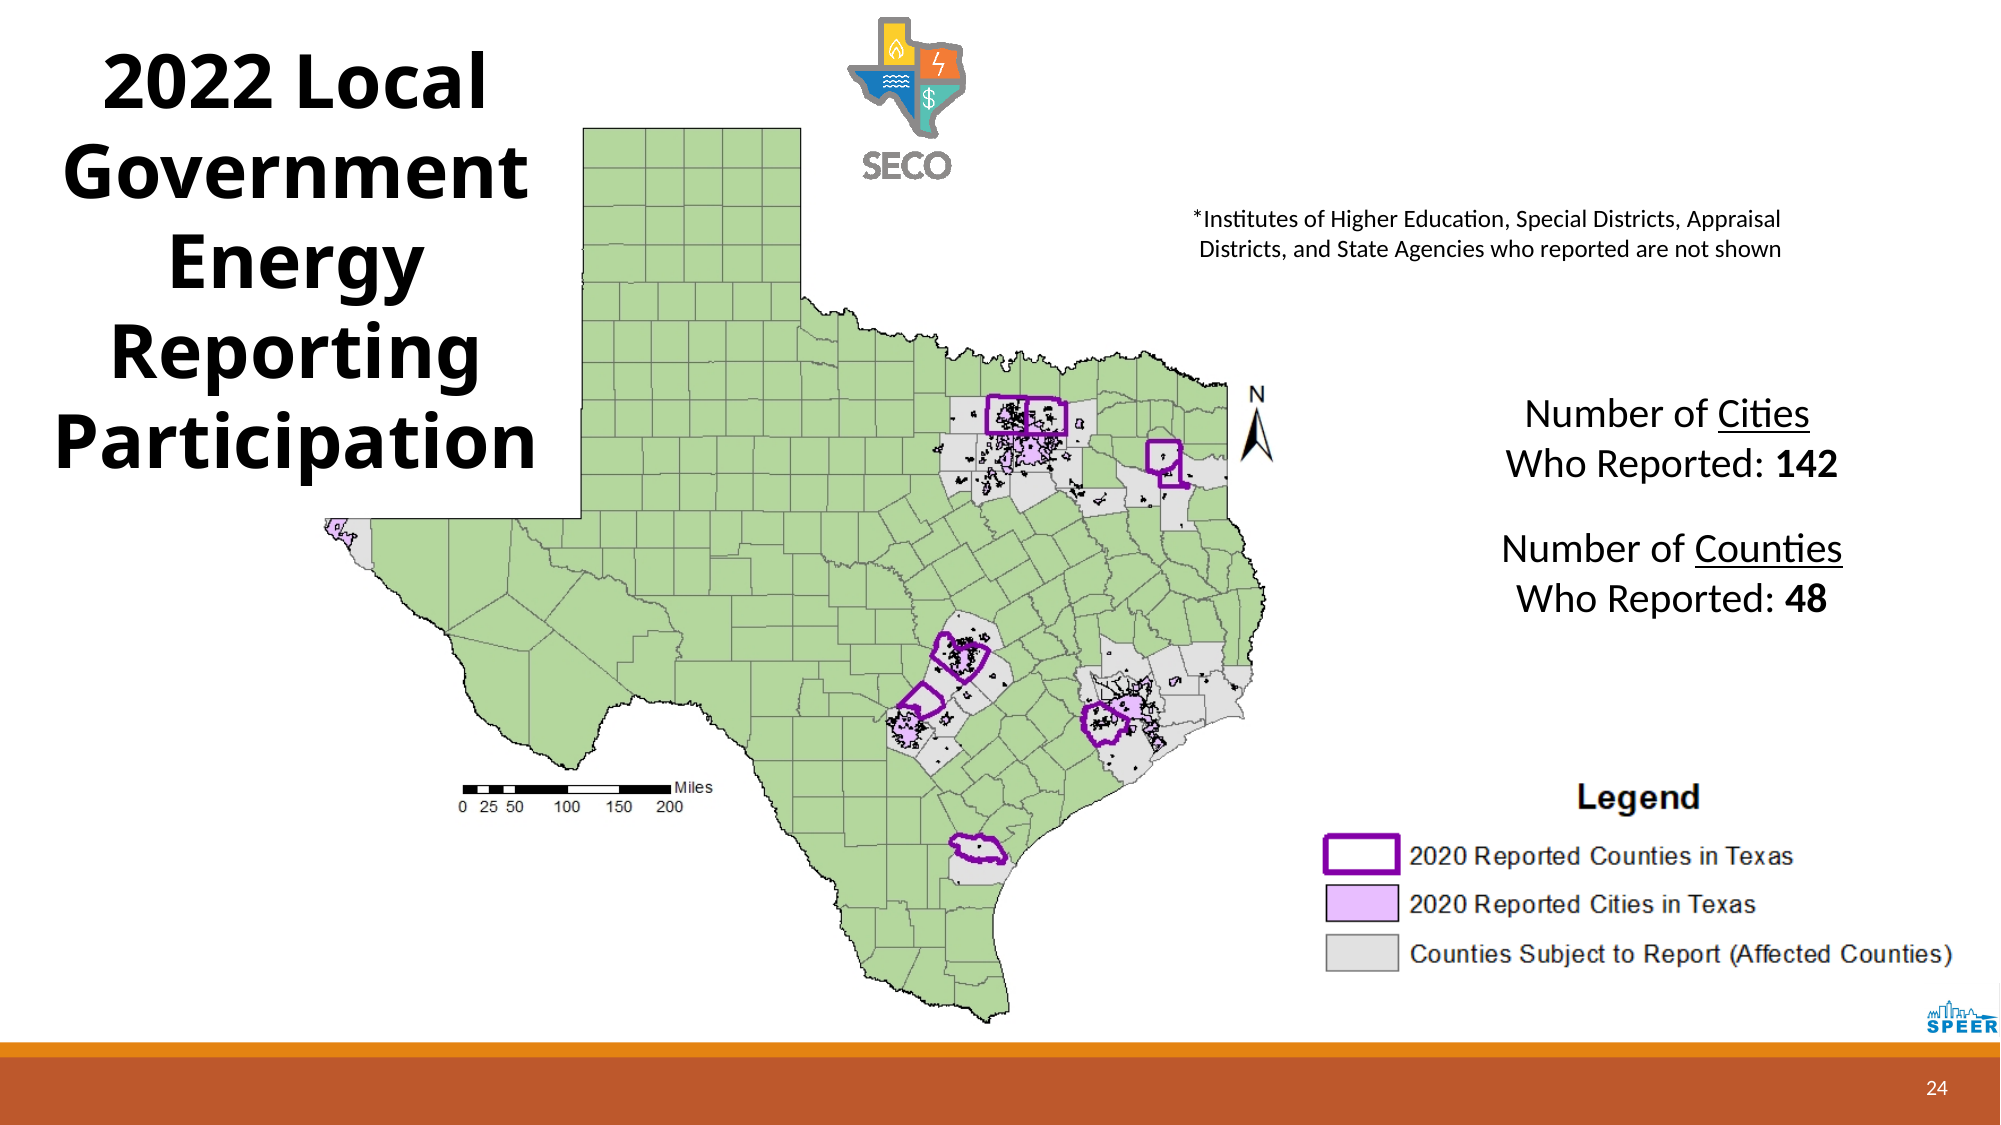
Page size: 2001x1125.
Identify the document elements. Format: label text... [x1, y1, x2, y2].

text_box 2022 Local Government Energy Reporting Participation [24, 25, 568, 491]
text_box *Institutes of Higher Education, Special Districts, Appraisal Districts, and State Agencies who reported are not shown [1511, 194, 1813, 270]
text_box Number of Cities Who Reported: 142 Number of Counties Who Reported: 48 [1511, 378, 1893, 629]
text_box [0, 1041, 2000, 1125]
picture [308, 17, 2000, 1037]
